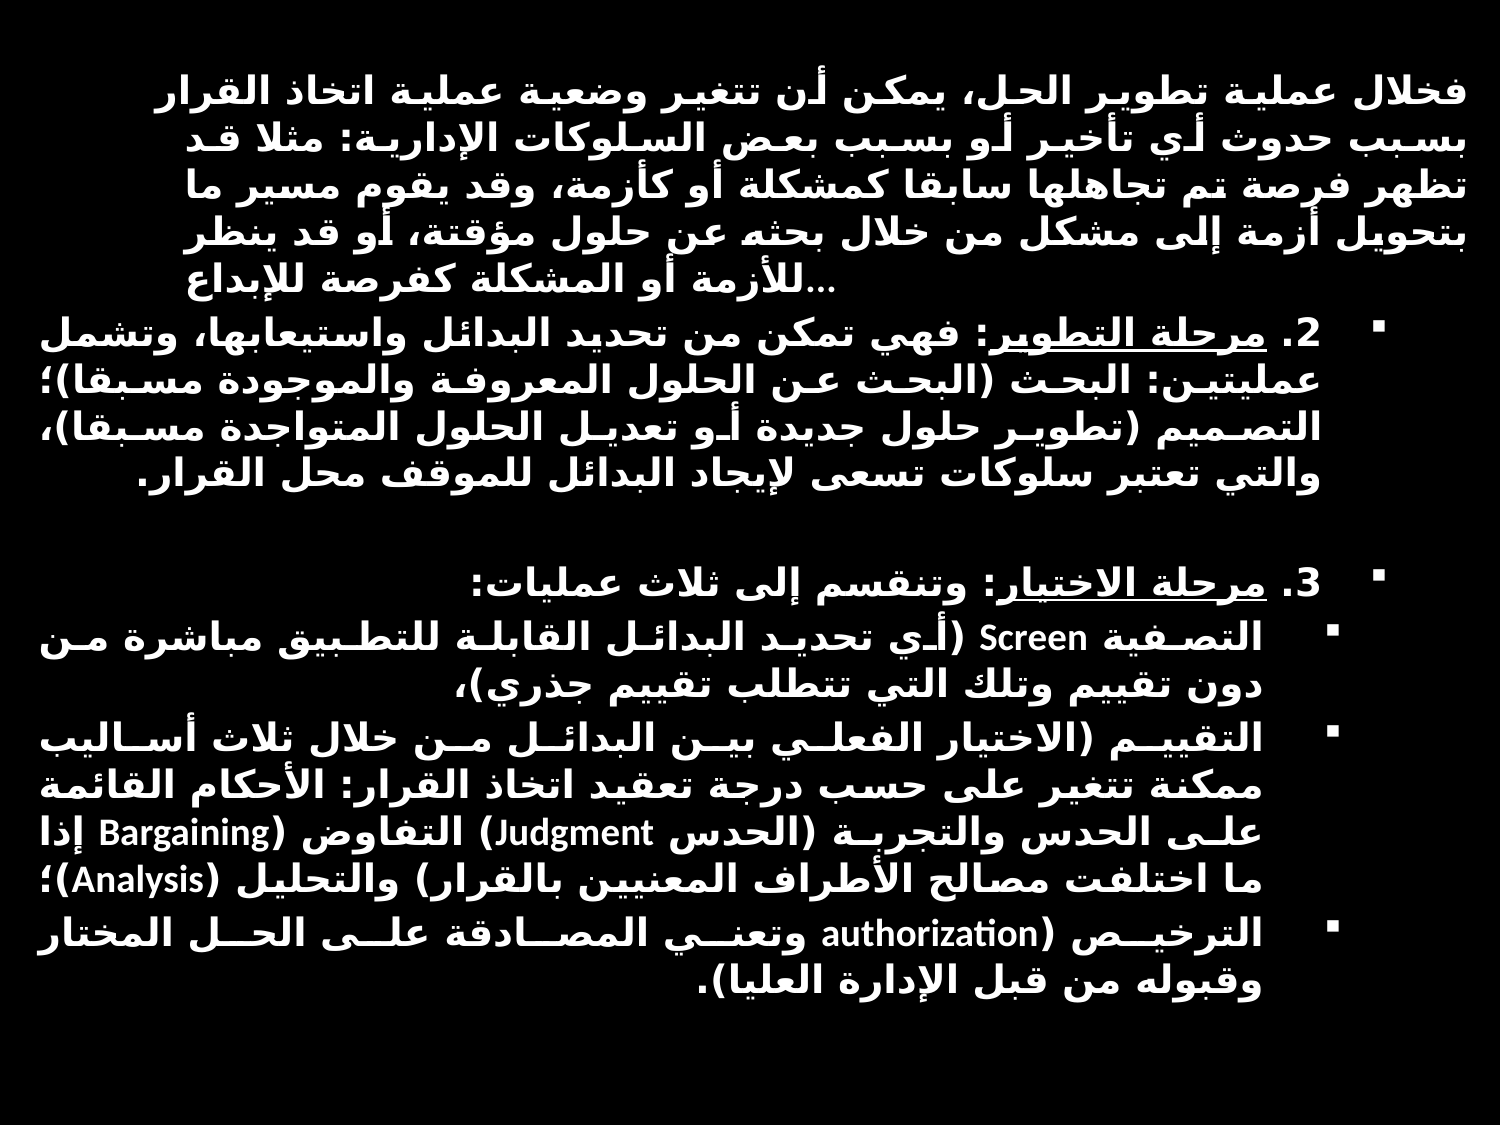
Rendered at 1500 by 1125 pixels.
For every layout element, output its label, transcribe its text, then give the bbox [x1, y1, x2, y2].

list فخلال عملية تطوير الحل، يمكن أن تتغير وضعية عملية اتخاذ القرار بسبب حدوث أي تأخير أو بسبب بعض السلوكات الإدارية: مثلا قد تظهر فرصة تم تجاهلها سابقا كمشكلة أو كأزمة، وقد يقوم مسير ما بتحويل أزمة إلى مشكل من خلال بحثه عن حلول مؤقتة، أو قد ينظر للأزمة أو المشكلة كفرصة للإبداع... 2. مرحلة التطوير: فهي تمكن من تحديد البدائل واستيعابها، وتشمل عمليتين: البحث (البحث عن الحلول المعروفة والموجودة مسبقا)؛ التصميم (تطوير حلول جديدة أو تعديل الحلول المتواجدة مسبقا)، والتي تعتبر سلوكات تسعى لإيجاد البدائل للموقف محل القرار. 3. مرحلة الاختيار: وتنقسم إلى ثلاث عمليات: التصفية Screen (أي تحديد البدائل القابلة للتطبيق مباشرة من دون تقييم وتلك التي تتطلب تقييم جذري)، التقييم (الاختيار الفعلي بين البدائل من خلال ثلاث أساليب ممكنة تتغير على حسب درجة تعقيد اتخاذ القرار: الأحكام القائمة على الحدس والتجربة (الحدس Judgment) التفاوض (Bargaining إذا ما اختلفت مصالح الأطراف المعنيين بالقرار) والتحليل (Analysis)؛ الترخيص (authorization وتعني المصادقة على الحل المختار وقبوله من قبل الإدارة العليا). [23, 58, 1484, 1090]
